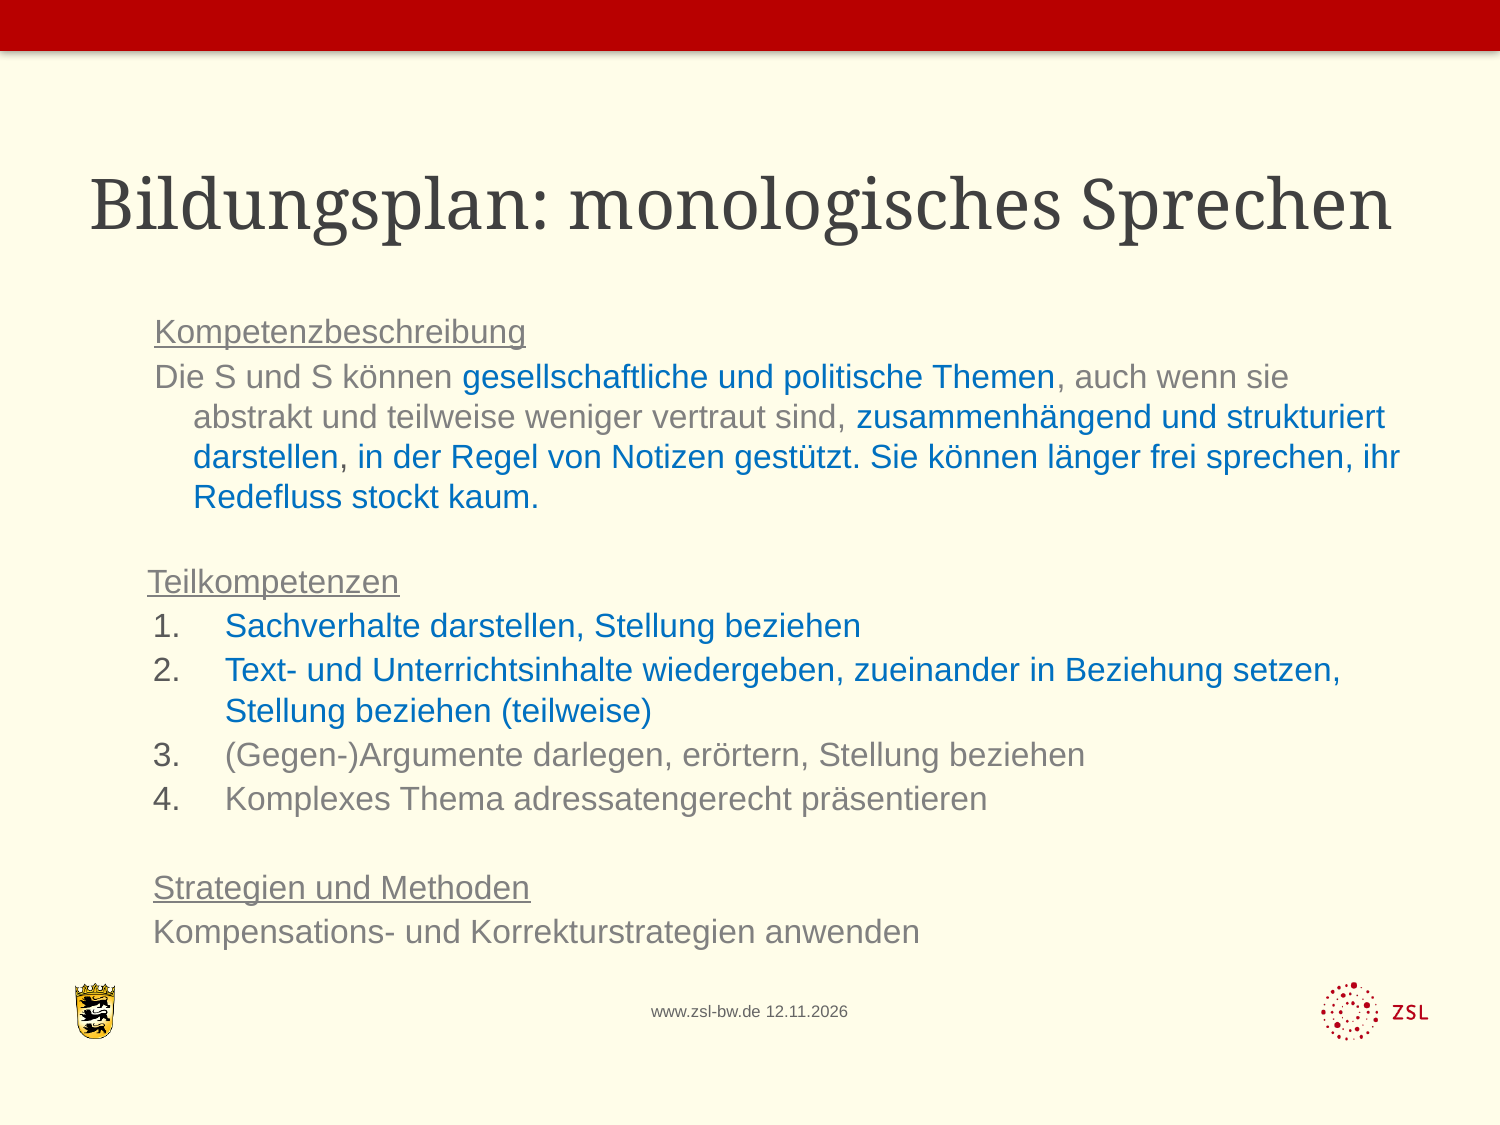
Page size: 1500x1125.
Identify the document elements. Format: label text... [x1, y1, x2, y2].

title Bildungsplan: monologisches Sprechen [75, 113, 1425, 289]
picture [1320, 981, 1429, 1041]
picture [73, 981, 117, 1041]
list Kompetenzbeschreibung Die S und S können gesellschaftliche und politische Themen, auch wenn sie abstrakt und teilweise weniger vertraut sind, zusammenhängend und strukturiert darstellen, in der Regel von Notizen gestützt. Sie können länger frei sprechen, ihr Redefluss stockt kaum. Teilkompetenzen Sachverhalte darstellen, Stellung beziehen Text- und Unterrichtsinhalte wiedergeben, zueinander in Beziehung setzen, Stellung beziehen (teilweise) (Gegen-)Argumente darlegen, erörtern, Stellung beziehen Komplexes Thema adressatengerecht präsentieren Strategien und Methoden Kompensations- und Korrekturstrategien anwenden [75, 302, 1425, 965]
